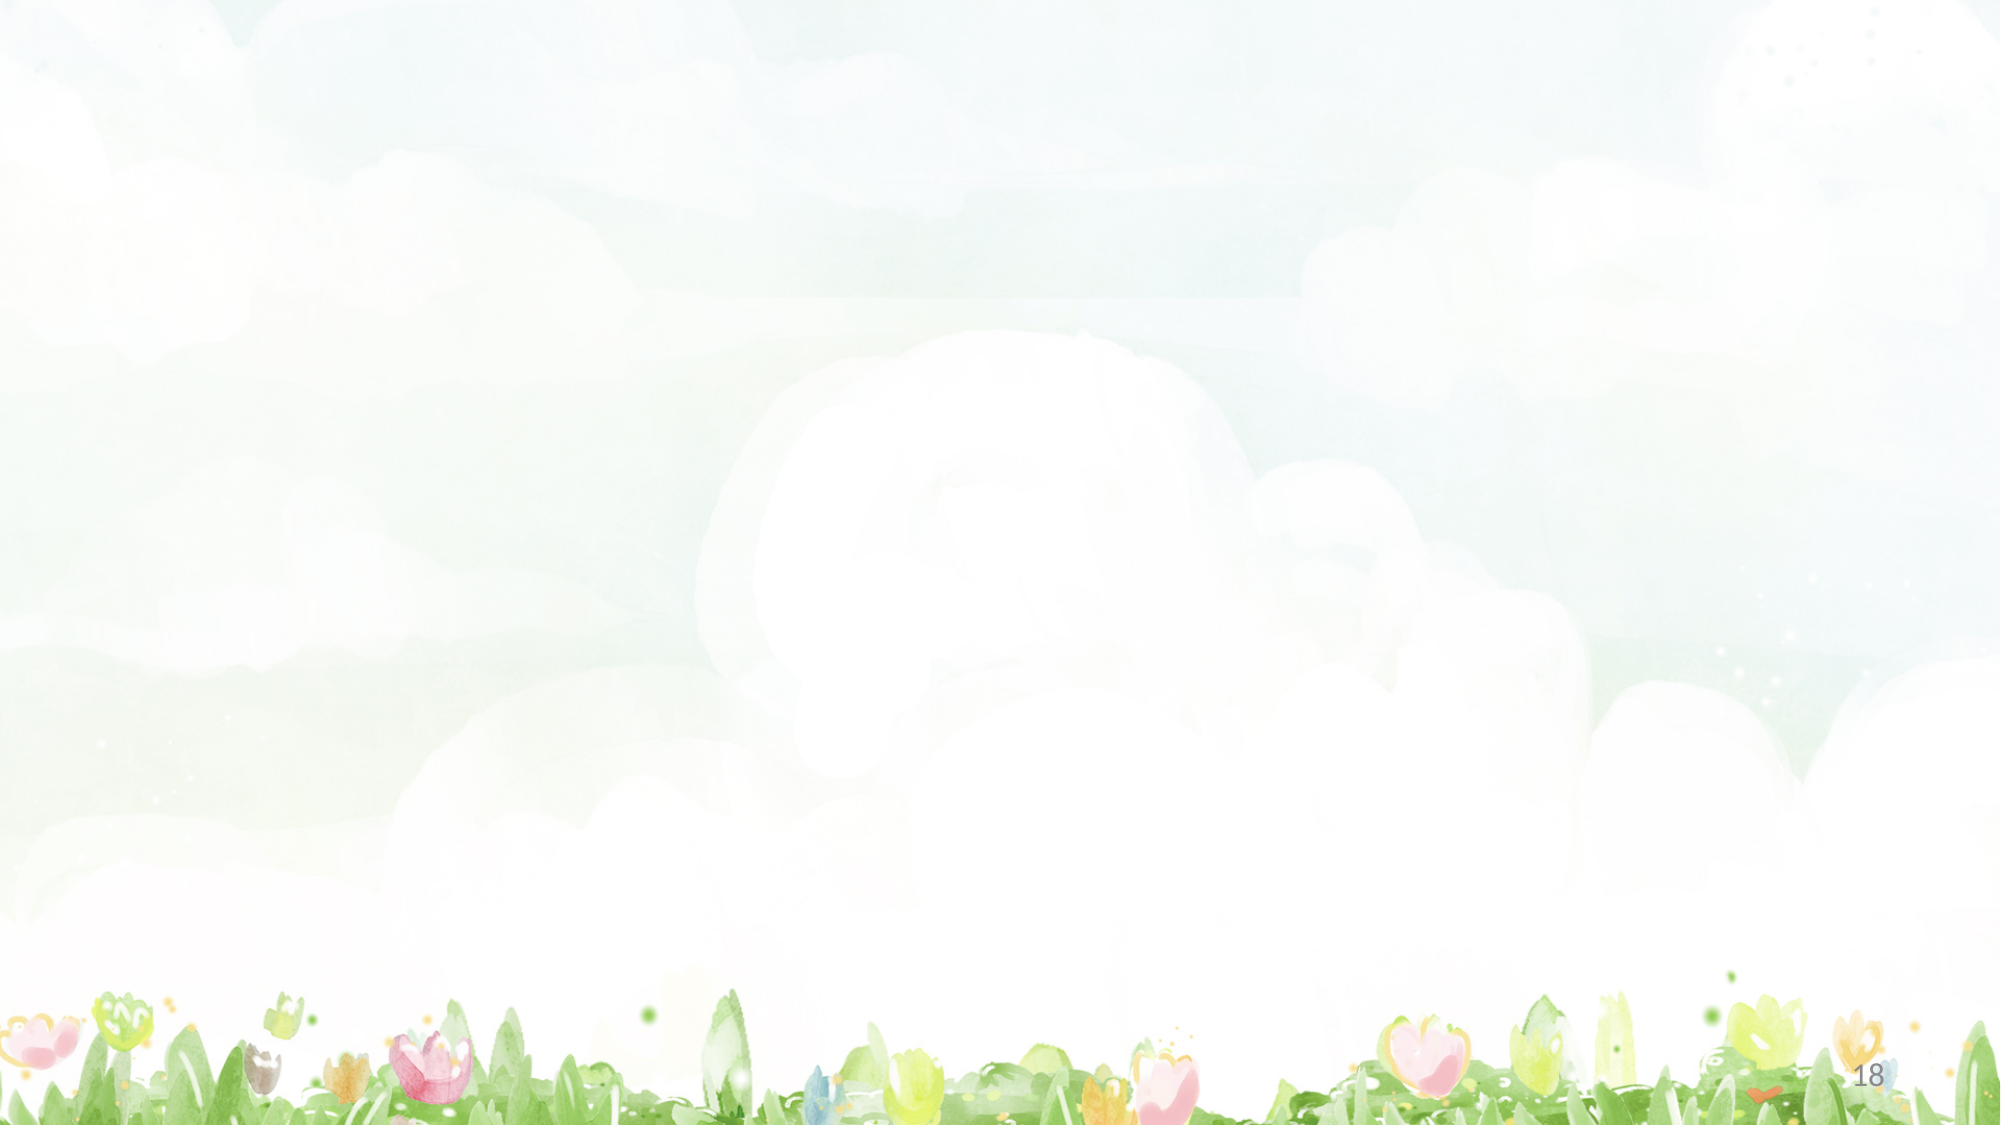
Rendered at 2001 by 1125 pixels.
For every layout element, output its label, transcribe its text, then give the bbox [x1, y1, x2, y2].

picture [0, 0, 2001, 1125]
slide_number 18 [1433, 1042, 1900, 1103]
